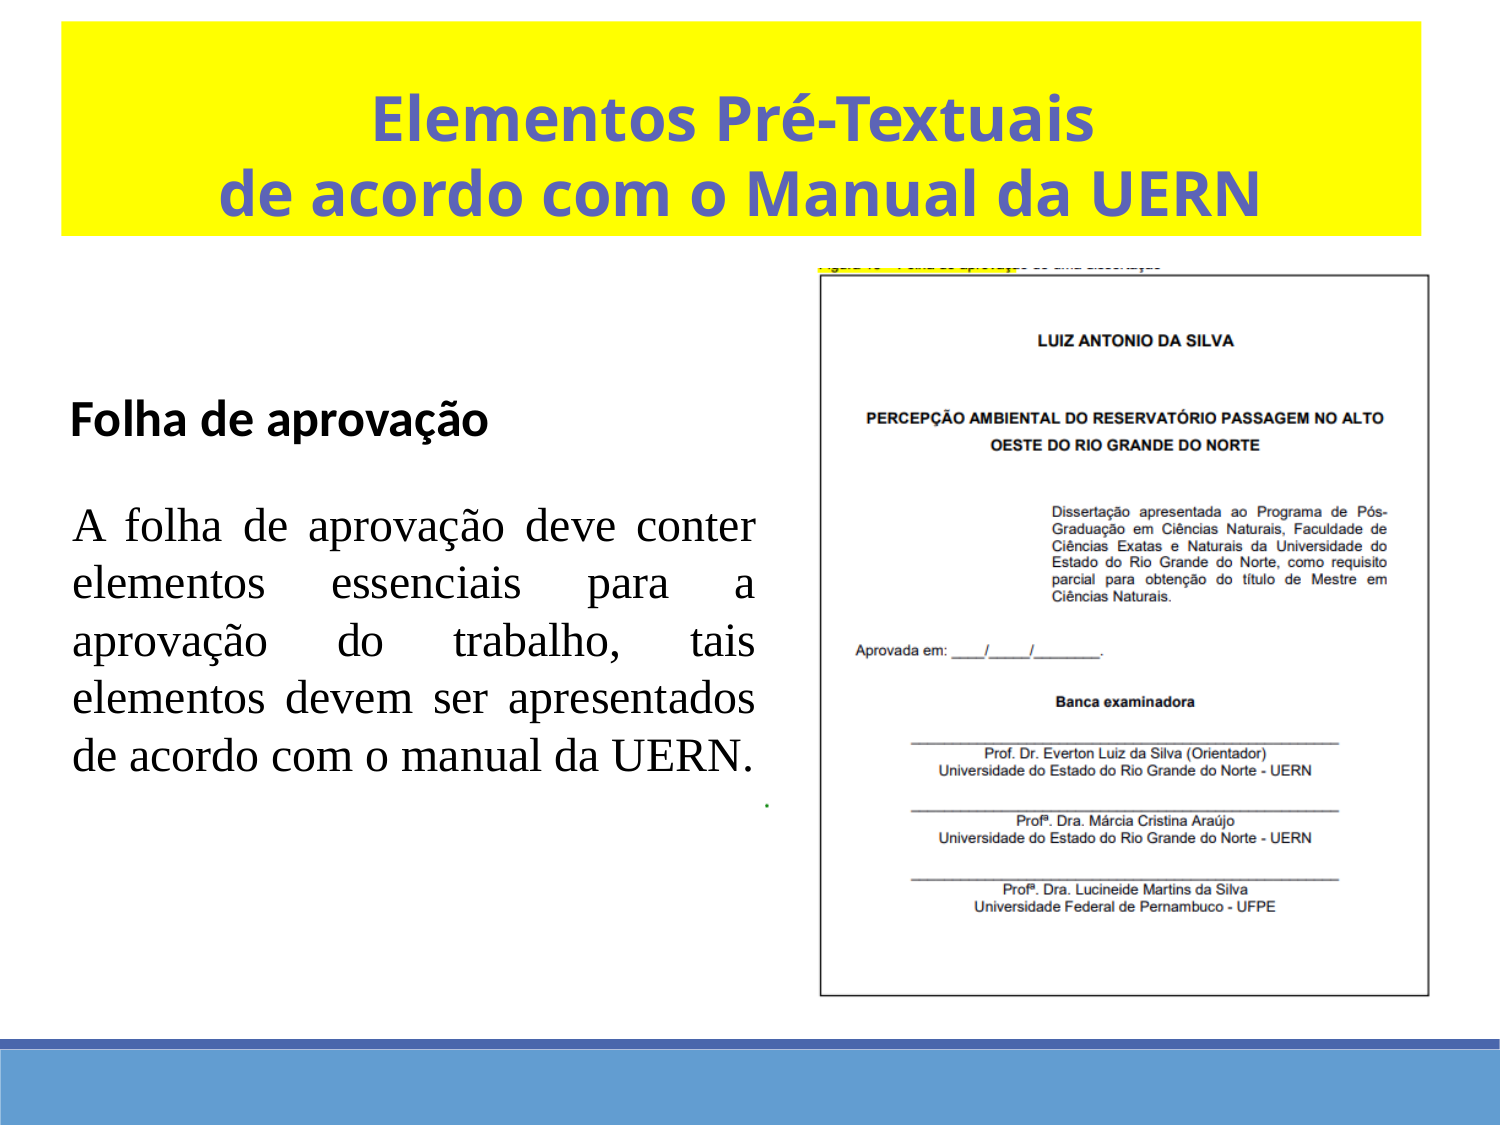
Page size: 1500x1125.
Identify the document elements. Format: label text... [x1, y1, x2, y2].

text_box Elementos Pré-Textuais de acordo com o Manual da UERN [61, 21, 1422, 236]
text_box Folha de aprovação [47, 376, 761, 454]
text_box A folha de aprovação deve conter elementos essenciais para a aprovação do trabalho, tais elementos devem ser apresentados de acordo com o manual da UERN. [57, 485, 761, 788]
picture [764, 268, 1448, 1006]
